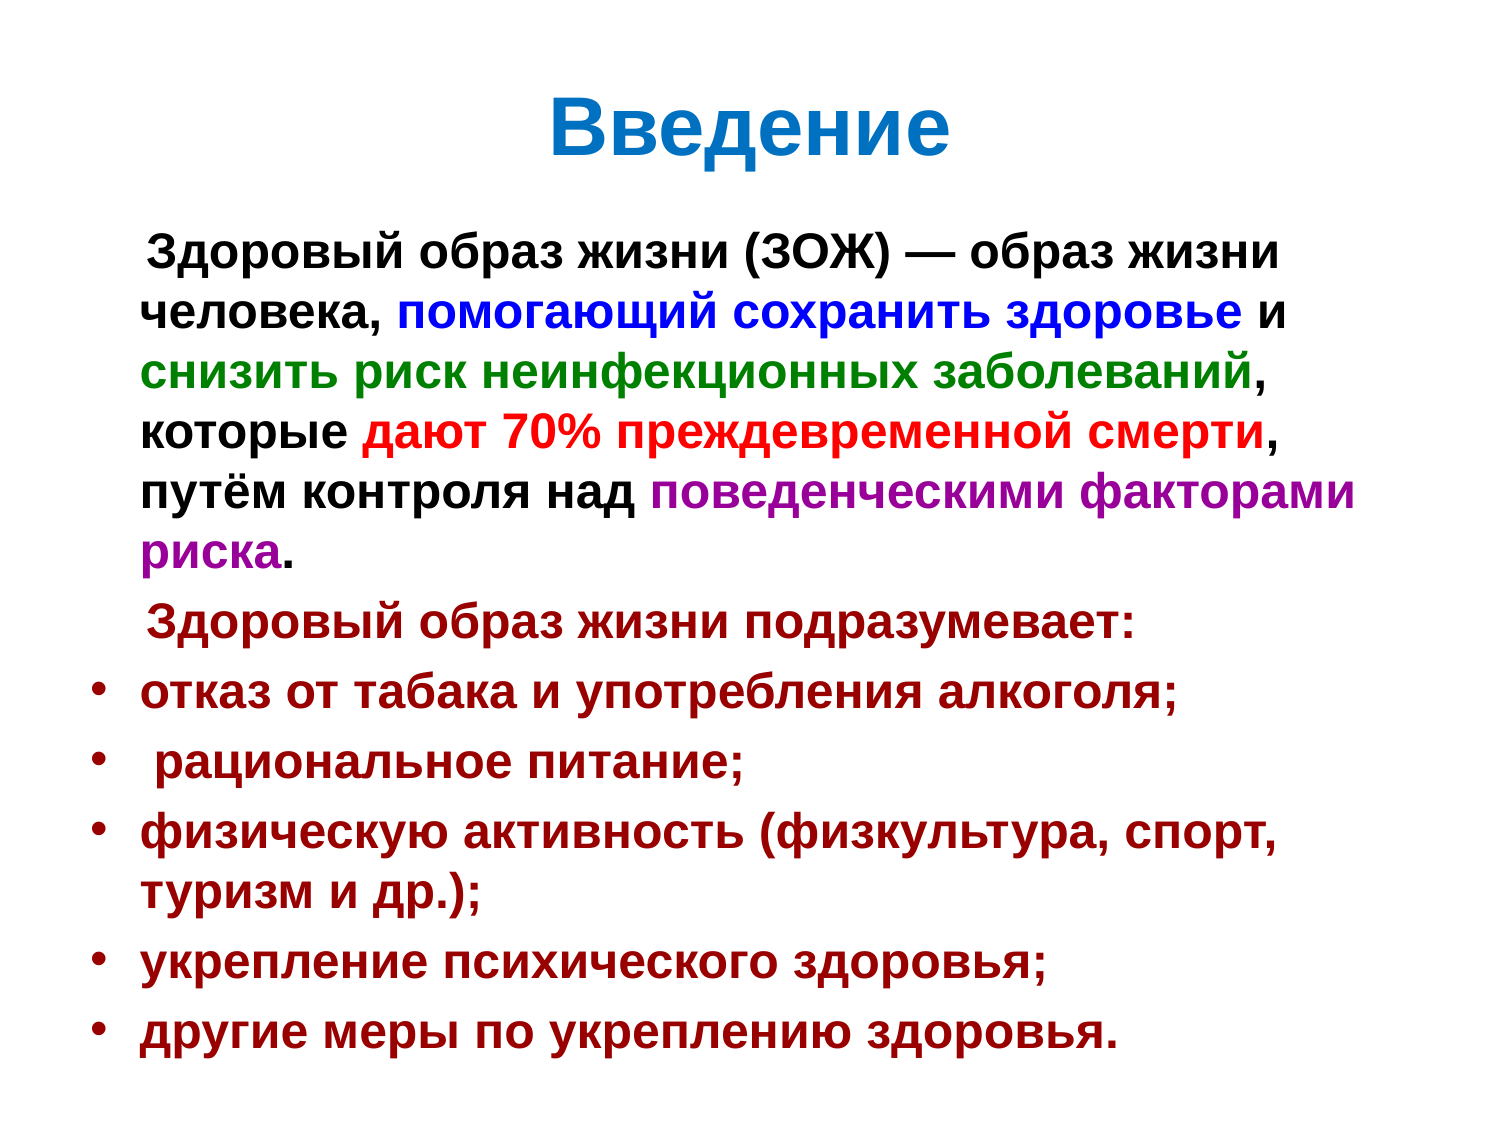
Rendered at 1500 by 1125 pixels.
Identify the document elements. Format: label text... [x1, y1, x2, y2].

list Здоровый образ жизни (ЗОЖ) — образ жизни человека, помогающий сохранить здоровье и снизить риск неинфекционных заболеваний, которые дают 70% преждевременной смерти, путём контроля над поведенческими факторами риска. Здоровый образ жизни подразумевает: отказ от табака и употребления алкоголя; рациональное питание; физическую активность (физкультура, спорт, туризм и др.); укрепление психического здоровья; другие меры по укреплению здоровья. [75, 210, 1425, 1067]
title Введение [75, 45, 1425, 200]
